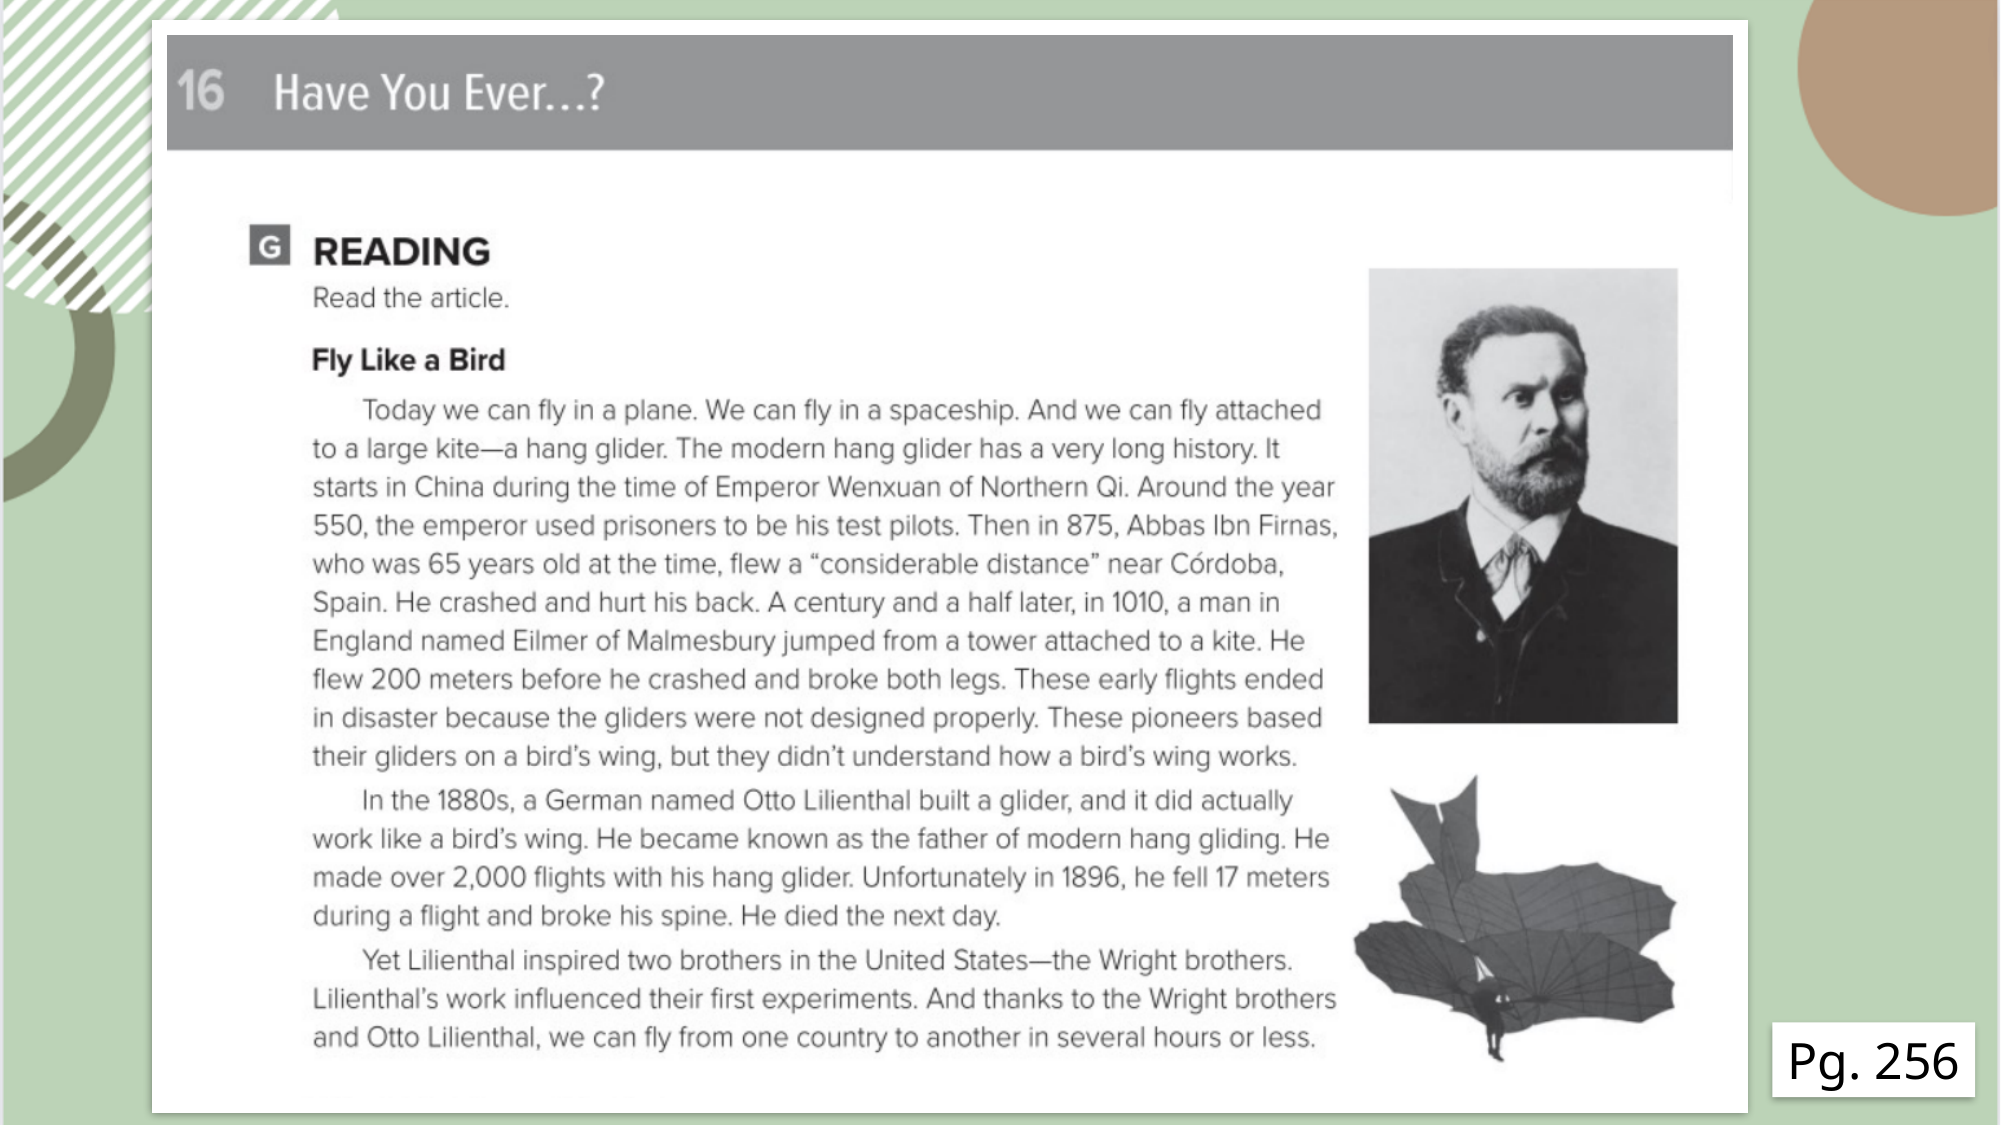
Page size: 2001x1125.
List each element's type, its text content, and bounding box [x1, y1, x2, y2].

text_box Pg. 256 [1772, 1022, 1976, 1098]
picture [0, 0, 2001, 1125]
